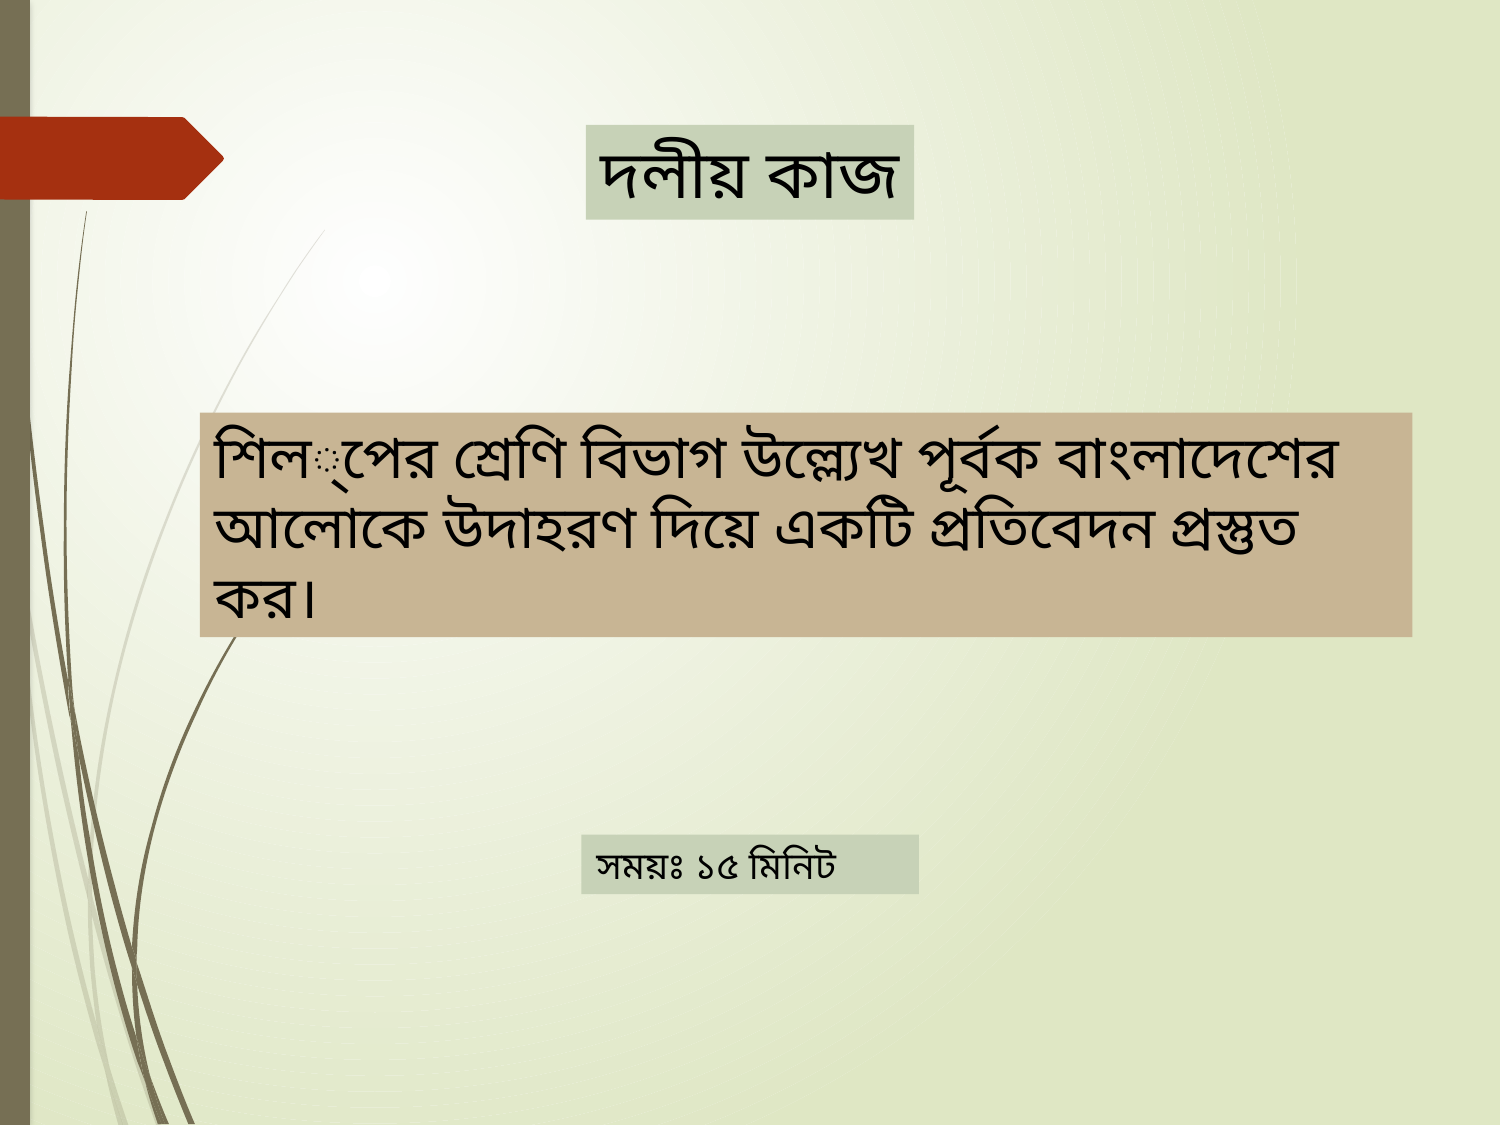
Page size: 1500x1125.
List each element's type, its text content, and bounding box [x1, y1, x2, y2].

text_box সময়ঃ ১৫ মিনিট [581, 834, 919, 895]
text_box শিল্পের শ্রেণি বিভাগ উল্ল্যেখ পূর্বক বাংলাদেশের আলোকে উদাহরণ দিয়ে একটি প্রতিবেদন প্রস্তুত কর। [199, 412, 1413, 638]
text_box দলীয় কাজ [585, 124, 915, 220]
